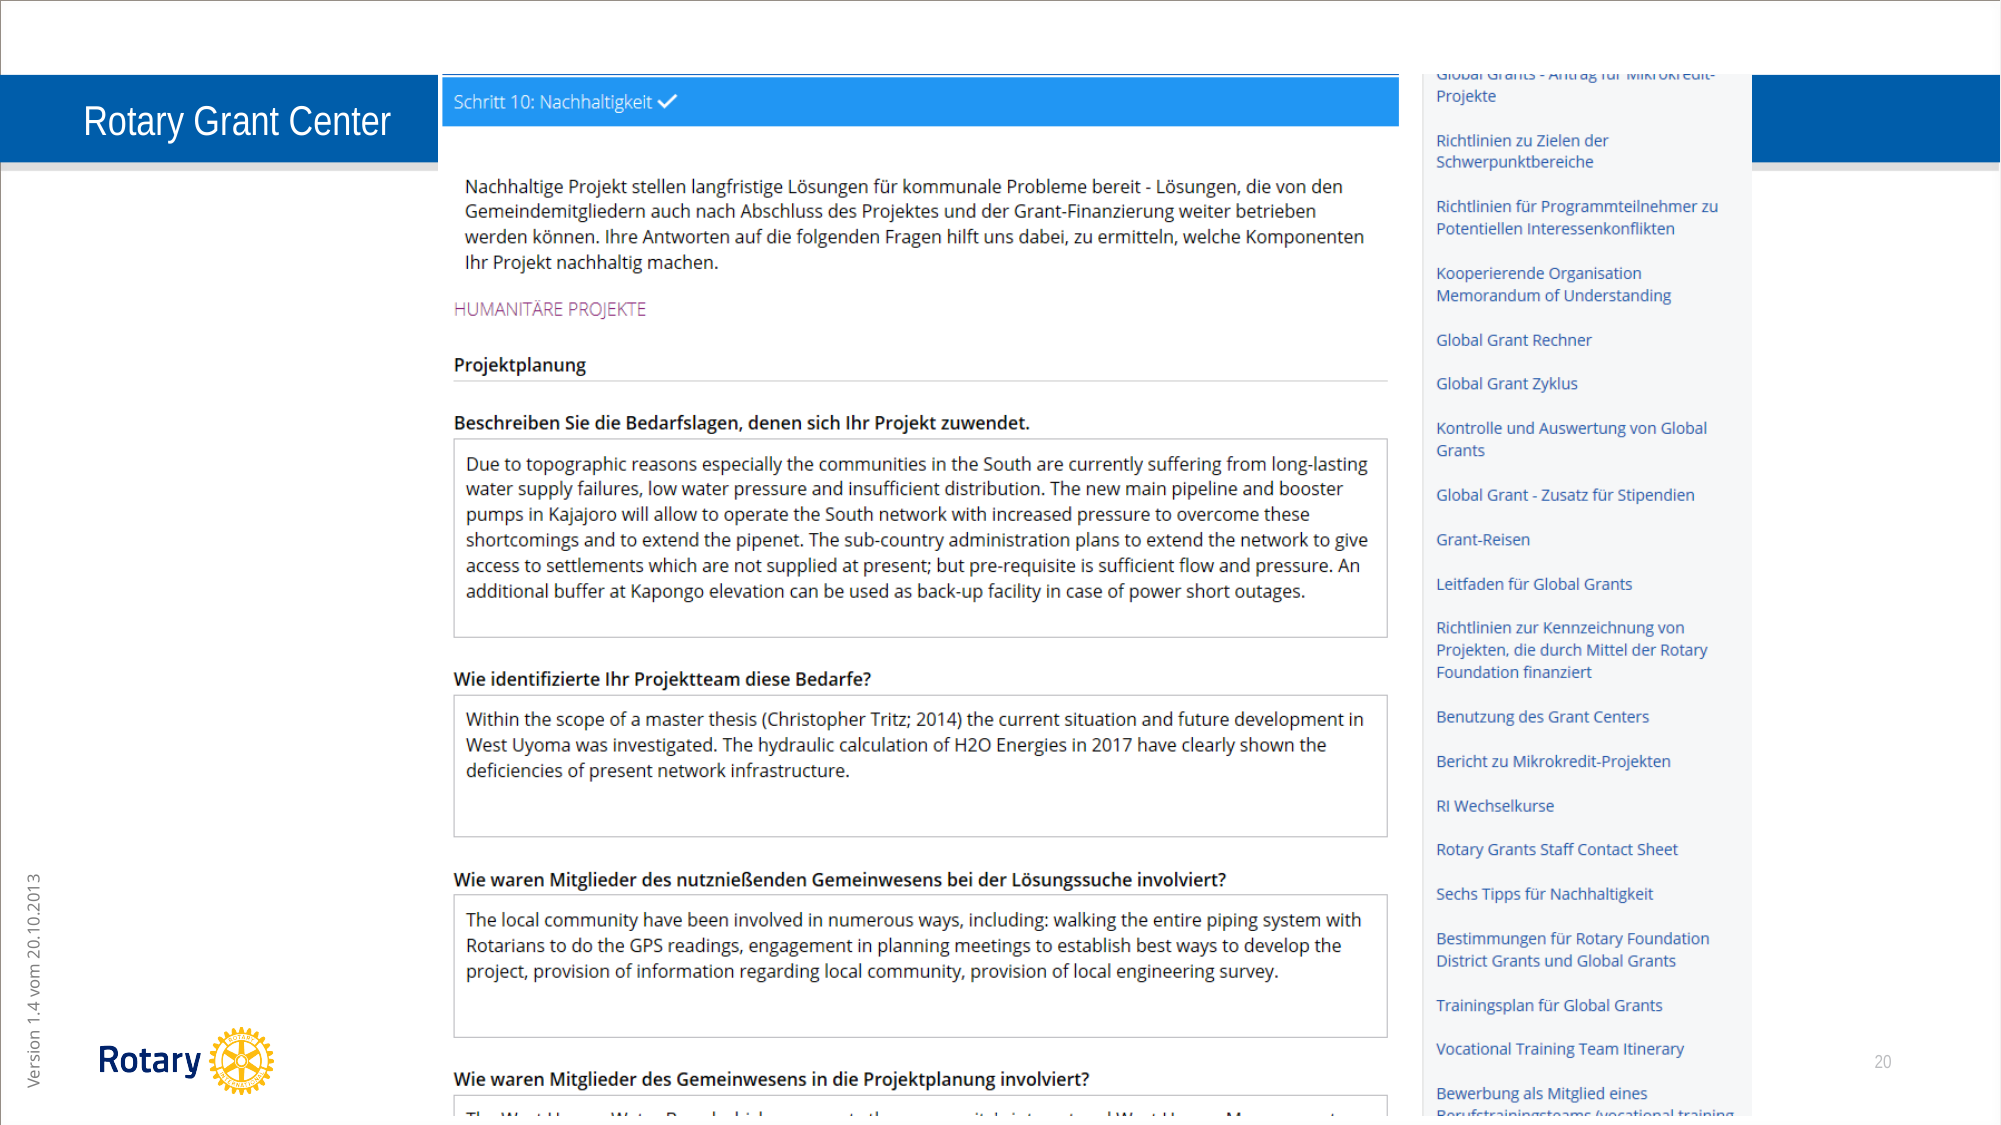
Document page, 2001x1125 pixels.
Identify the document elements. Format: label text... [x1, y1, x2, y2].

picture [437, 74, 1752, 1116]
picture [100, 1027, 274, 1095]
title Rotary Grant Center [1753, 75, 2000, 163]
title Rotary Grant Center [83, 75, 435, 163]
